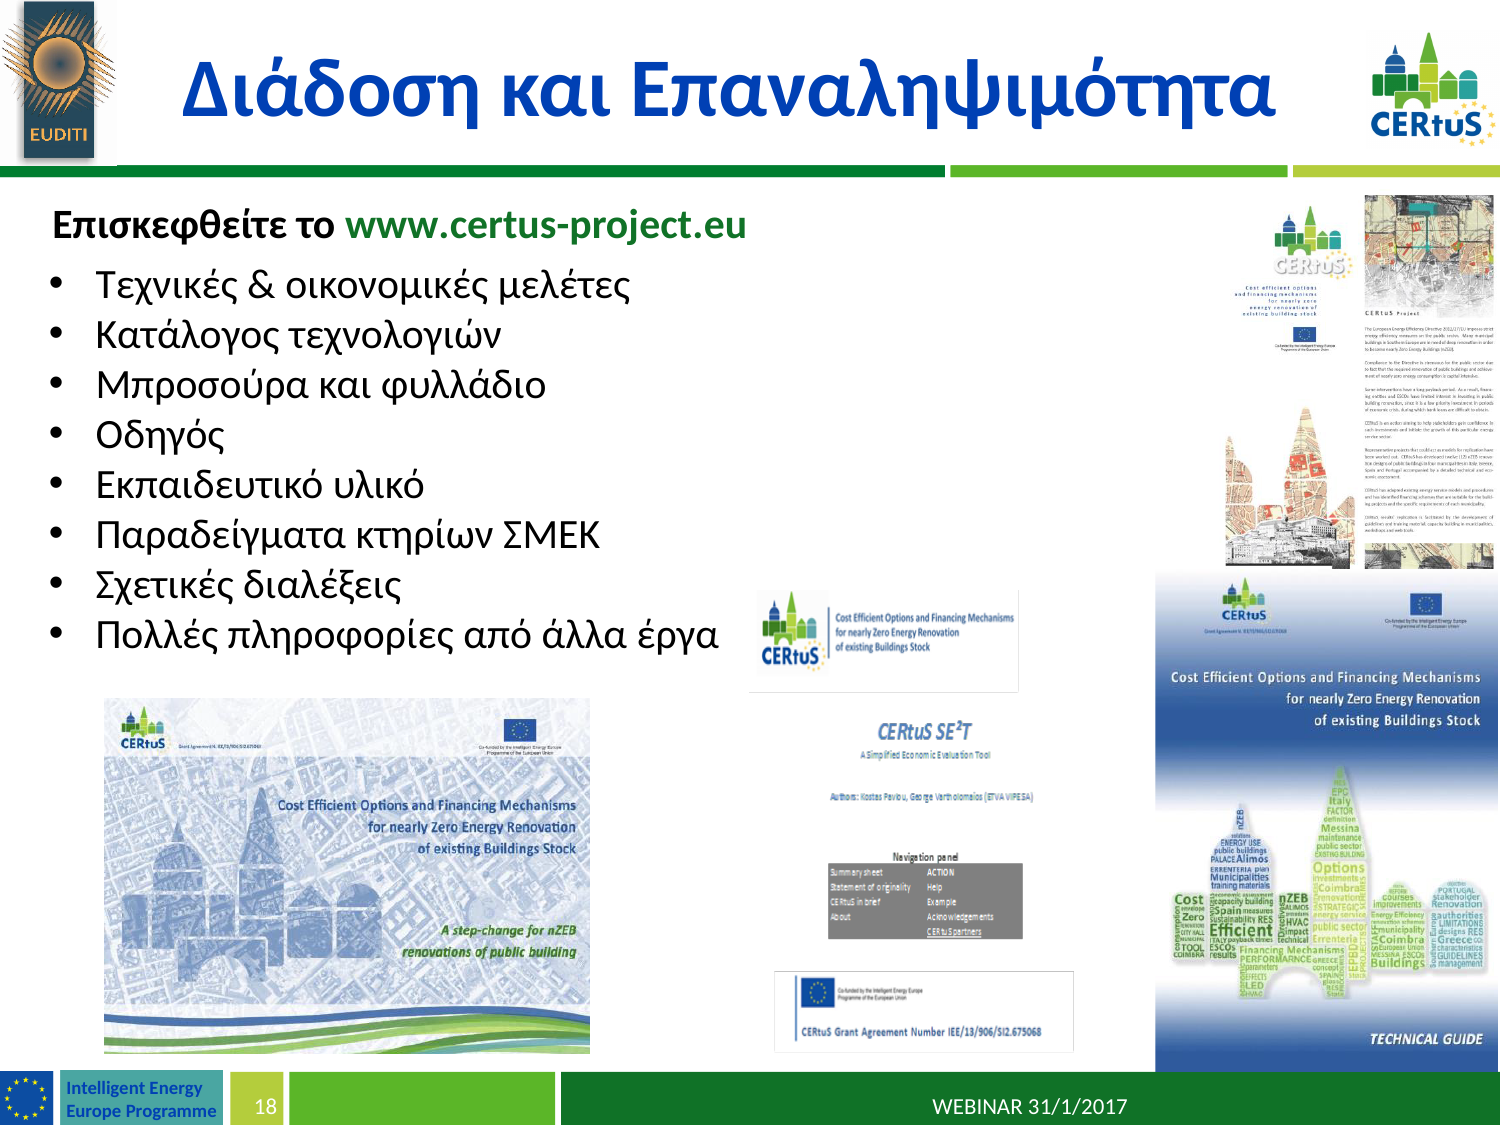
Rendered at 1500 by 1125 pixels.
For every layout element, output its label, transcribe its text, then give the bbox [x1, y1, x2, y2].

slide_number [289, 1071, 556, 1125]
picture [1155, 569, 1499, 1073]
picture [0, 1071, 54, 1125]
picture [103, 697, 591, 1054]
footer WEBINAR 31/1/2017 [561, 1071, 1500, 1125]
title Διάδοση και Επαναληψιμότητα [123, 0, 1341, 166]
text_box Επισκεφθείτε το www.certus-project.eu [37, 189, 763, 255]
picture [748, 589, 1102, 1077]
text_box Τεχνικές & οικονομικές μελέτες Κατάλογος τεχνολογιών Μπροσούρα και φυλλάδιο Οδηγός Εκπαιδευτικό υλικό Παραδείγματα κτηρίων ΣΜΕΚ Σχετικές διαλέξεις Πολλές πληροφορίες από άλλα έργα [34, 249, 735, 665]
picture [1366, 30, 1500, 149]
picture [0, 0, 117, 166]
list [1219, 189, 1497, 568]
slide_number 18 [230, 1071, 284, 1125]
